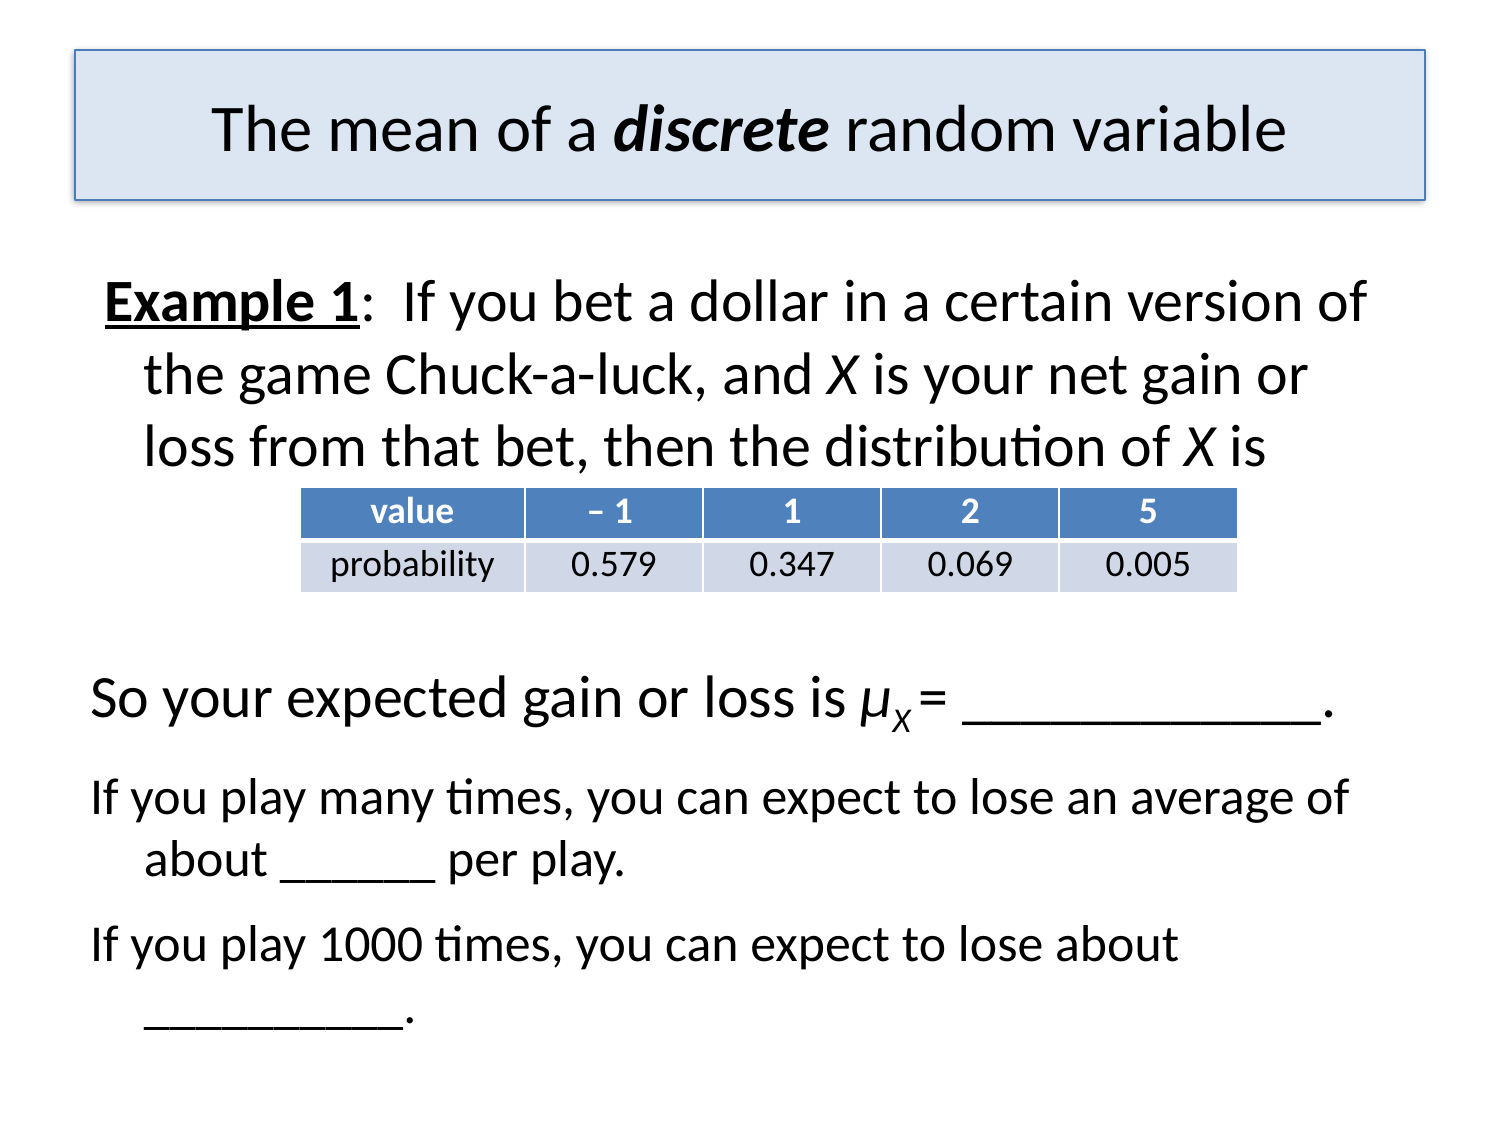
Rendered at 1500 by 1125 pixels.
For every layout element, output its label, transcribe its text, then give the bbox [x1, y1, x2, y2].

table_cell 0.347 [704, 543, 880, 592]
table_cell 0.579 [526, 543, 702, 592]
table_cell 0.069 [882, 543, 1058, 592]
table_header – 1 [526, 488, 702, 538]
table_header 1 [704, 488, 880, 538]
table_header value [301, 488, 524, 538]
table_cell probability [301, 543, 524, 592]
text_box The mean of a discrete random variable [74, 49, 1426, 201]
table_header 5 [1060, 488, 1237, 538]
table_cell 0.005 [1060, 543, 1237, 592]
list Example 1: If you bet a dollar in a certain version of the game Chuck-a-luck, and X is your net gain or loss from that bet, then the distribution of X is So your expected gain or loss is μX = ____________. If you play many times, you can expect to lose an average of about ______ per play. If you play 1000 times, you can expect to lose about __________. [74, 249, 1426, 1051]
table_header 2 [882, 488, 1058, 538]
